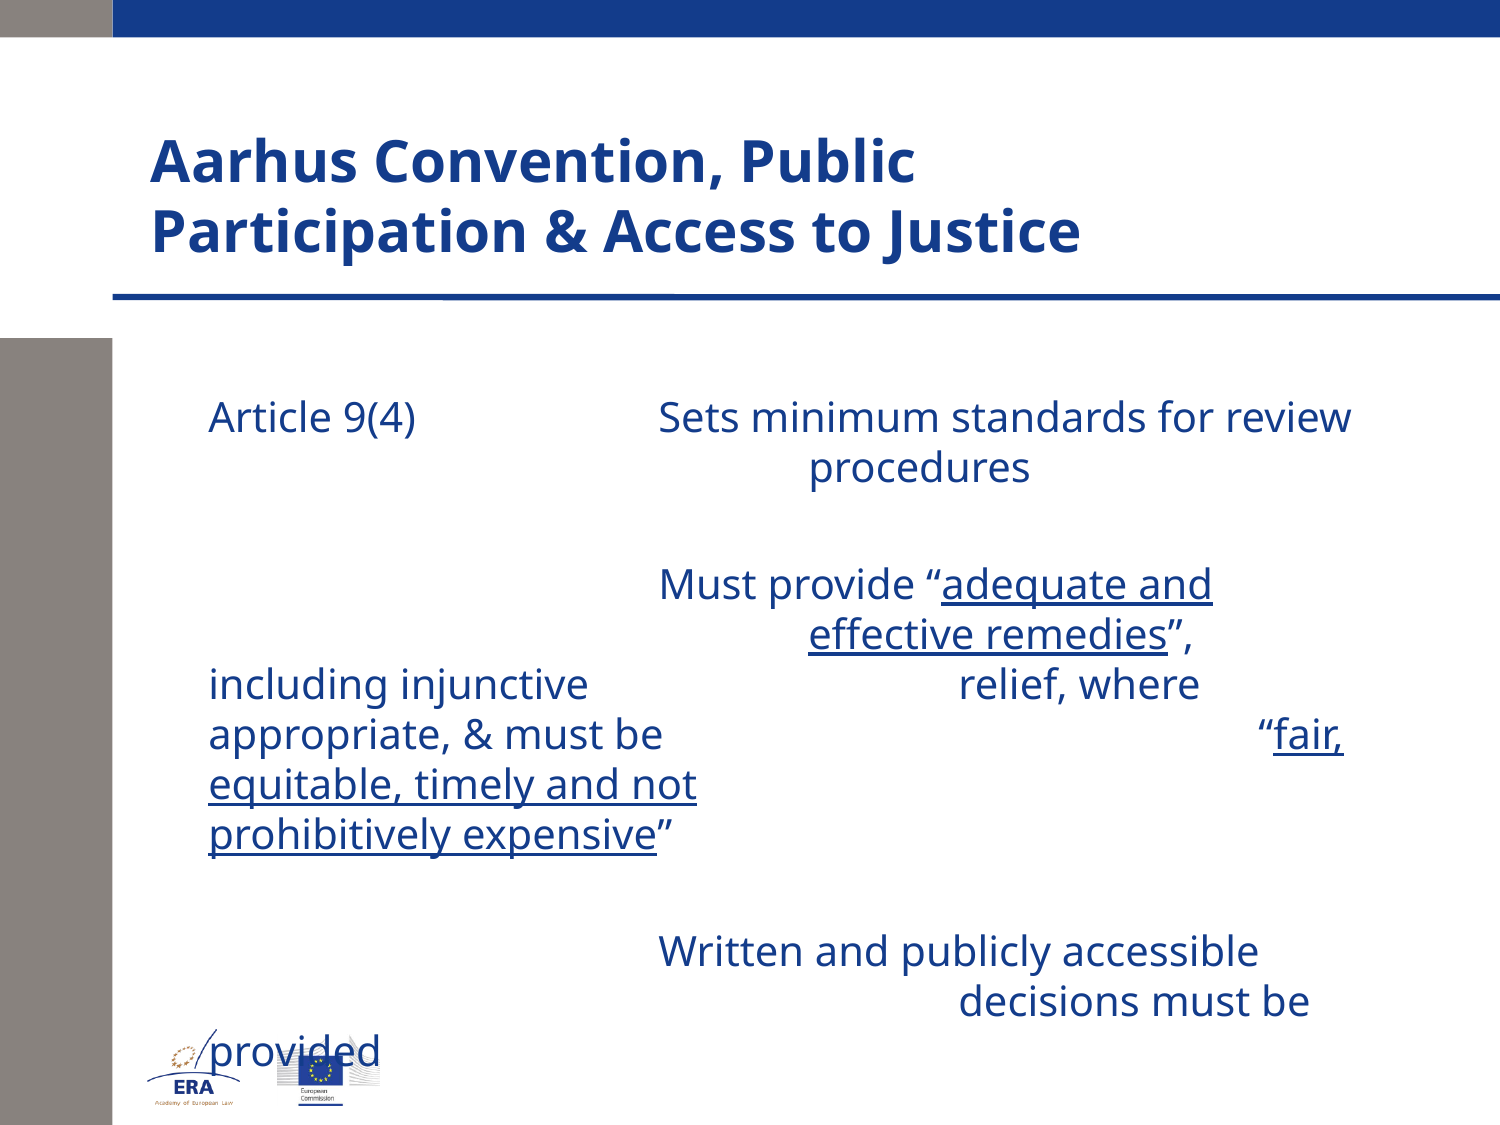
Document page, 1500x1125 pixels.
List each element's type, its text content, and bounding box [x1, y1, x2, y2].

title Aarhus Convention, Public Participation & Access to Justice [135, 125, 1236, 264]
list Article 9(4) Sets minimum standards for review procedures Must provide “adequate and effective remedies”, including injunctive relief, where appropriate, & must be “fair, equitable, timely and not prohibitively expensive” Written and publicly accessible decisions must be provided [136, 324, 1388, 1001]
picture [147, 1029, 240, 1106]
picture [277, 1034, 380, 1106]
